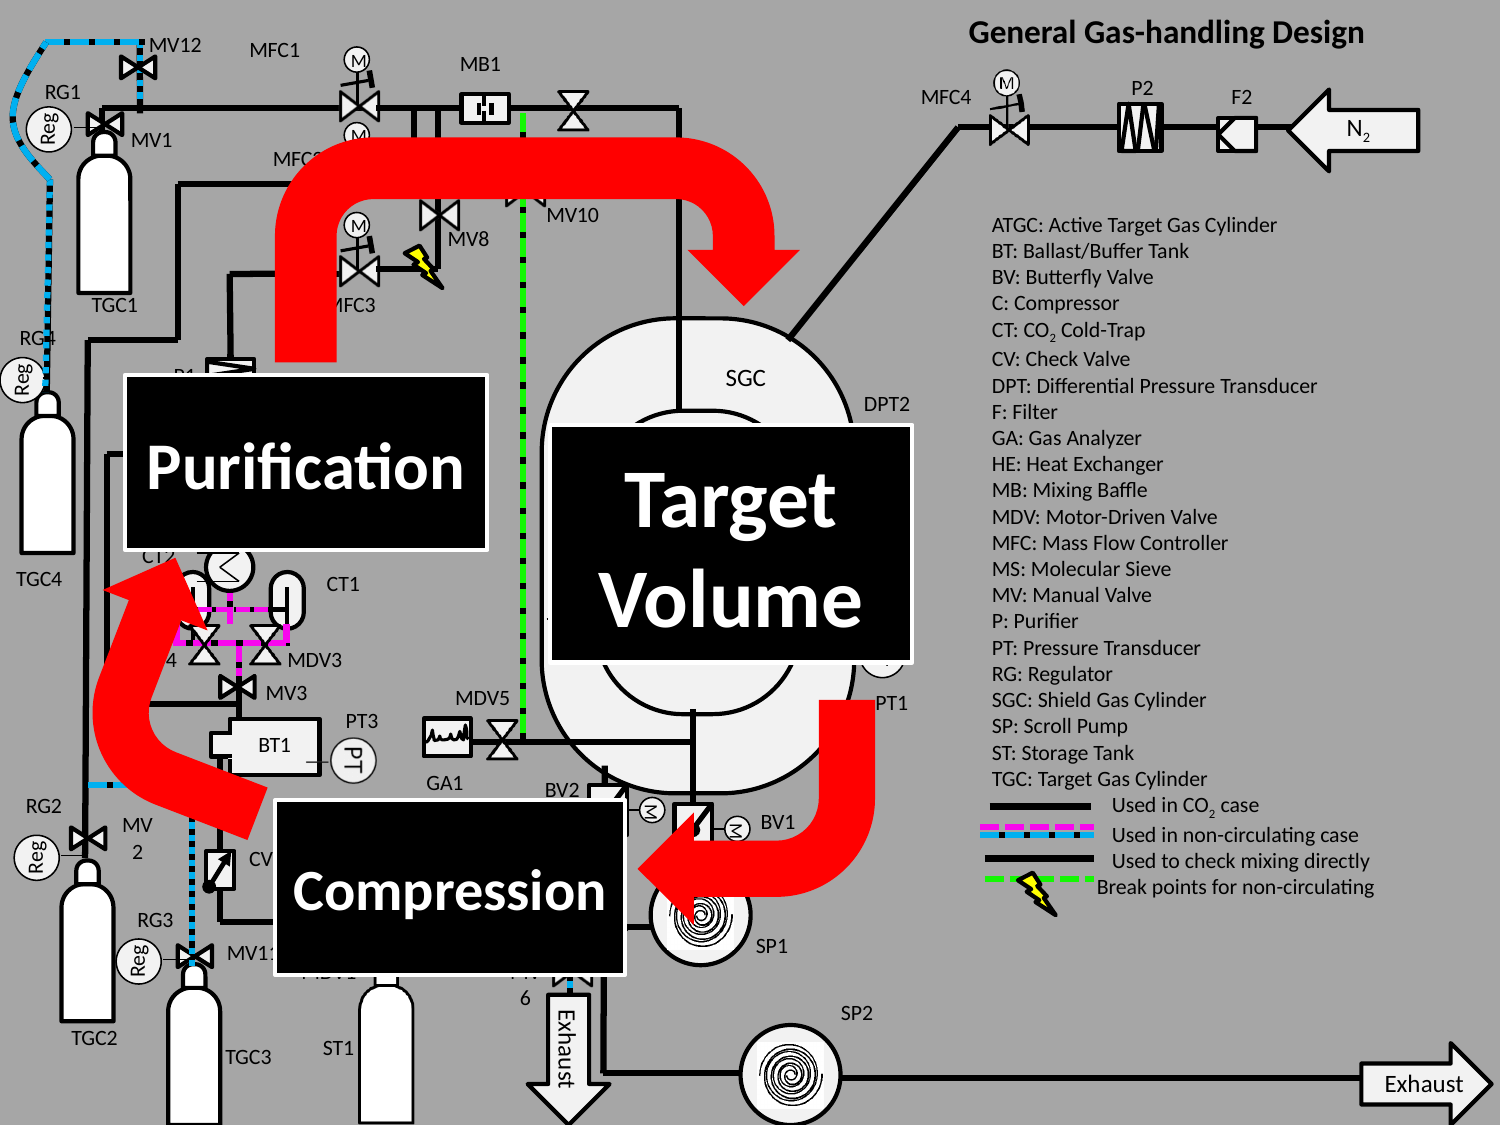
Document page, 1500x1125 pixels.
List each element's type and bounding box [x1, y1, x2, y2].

text_box [0, 0, 1500, 1125]
